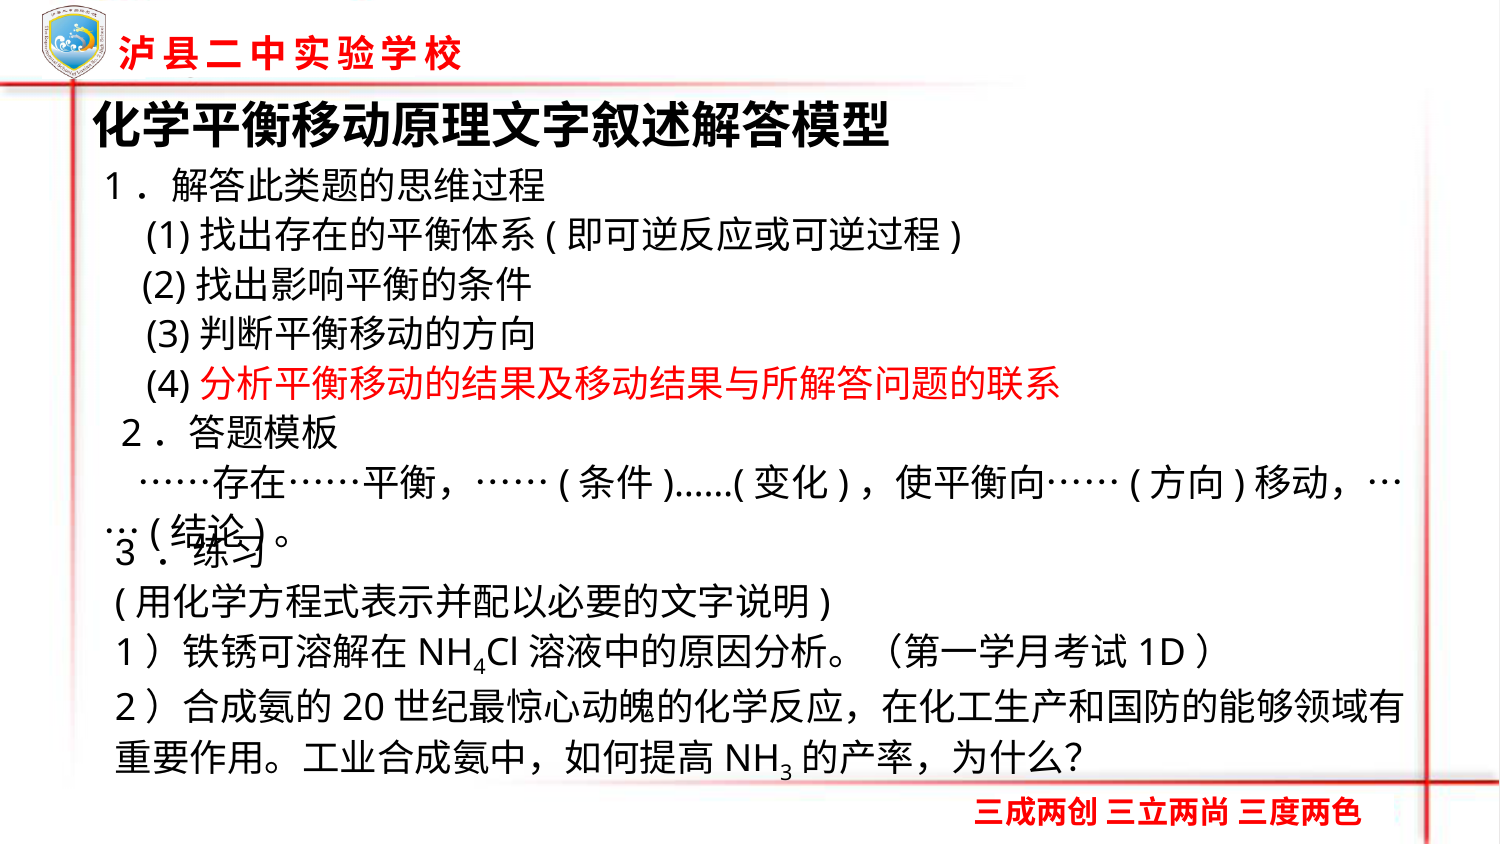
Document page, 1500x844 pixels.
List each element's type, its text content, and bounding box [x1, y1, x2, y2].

text_box 化学平衡移动原理文字叙述解答模型 [76, 86, 1140, 161]
text_box 3 ．练习 (用化学方程式表示并配以必要的文字说明) 1）铁锈可溶解在NH4Cl溶液中的原因分析。（第一学月考试1D） 2）合成氨的20世纪最惊心动魄的化学反应，在化工生产和国防的能够领域有重要作用。工业合成氨中，如何提高NH3的产率，为什么？ [100, 516, 1424, 792]
picture [0, 0, 1500, 844]
text_box 1．解答此类题的思维过程 (1)找出存在的平衡体系(即可逆反应或可逆过程) (2)找出影响平衡的条件 (3)判断平衡移动的方向 (4)分析平衡移动的结果及移动结果与所解答问题的联系 2．答题模板 ……存在……平衡，……(条件)……(变化)，使平衡向……(方向)移动，……(结论)。 [88, 150, 1436, 561]
